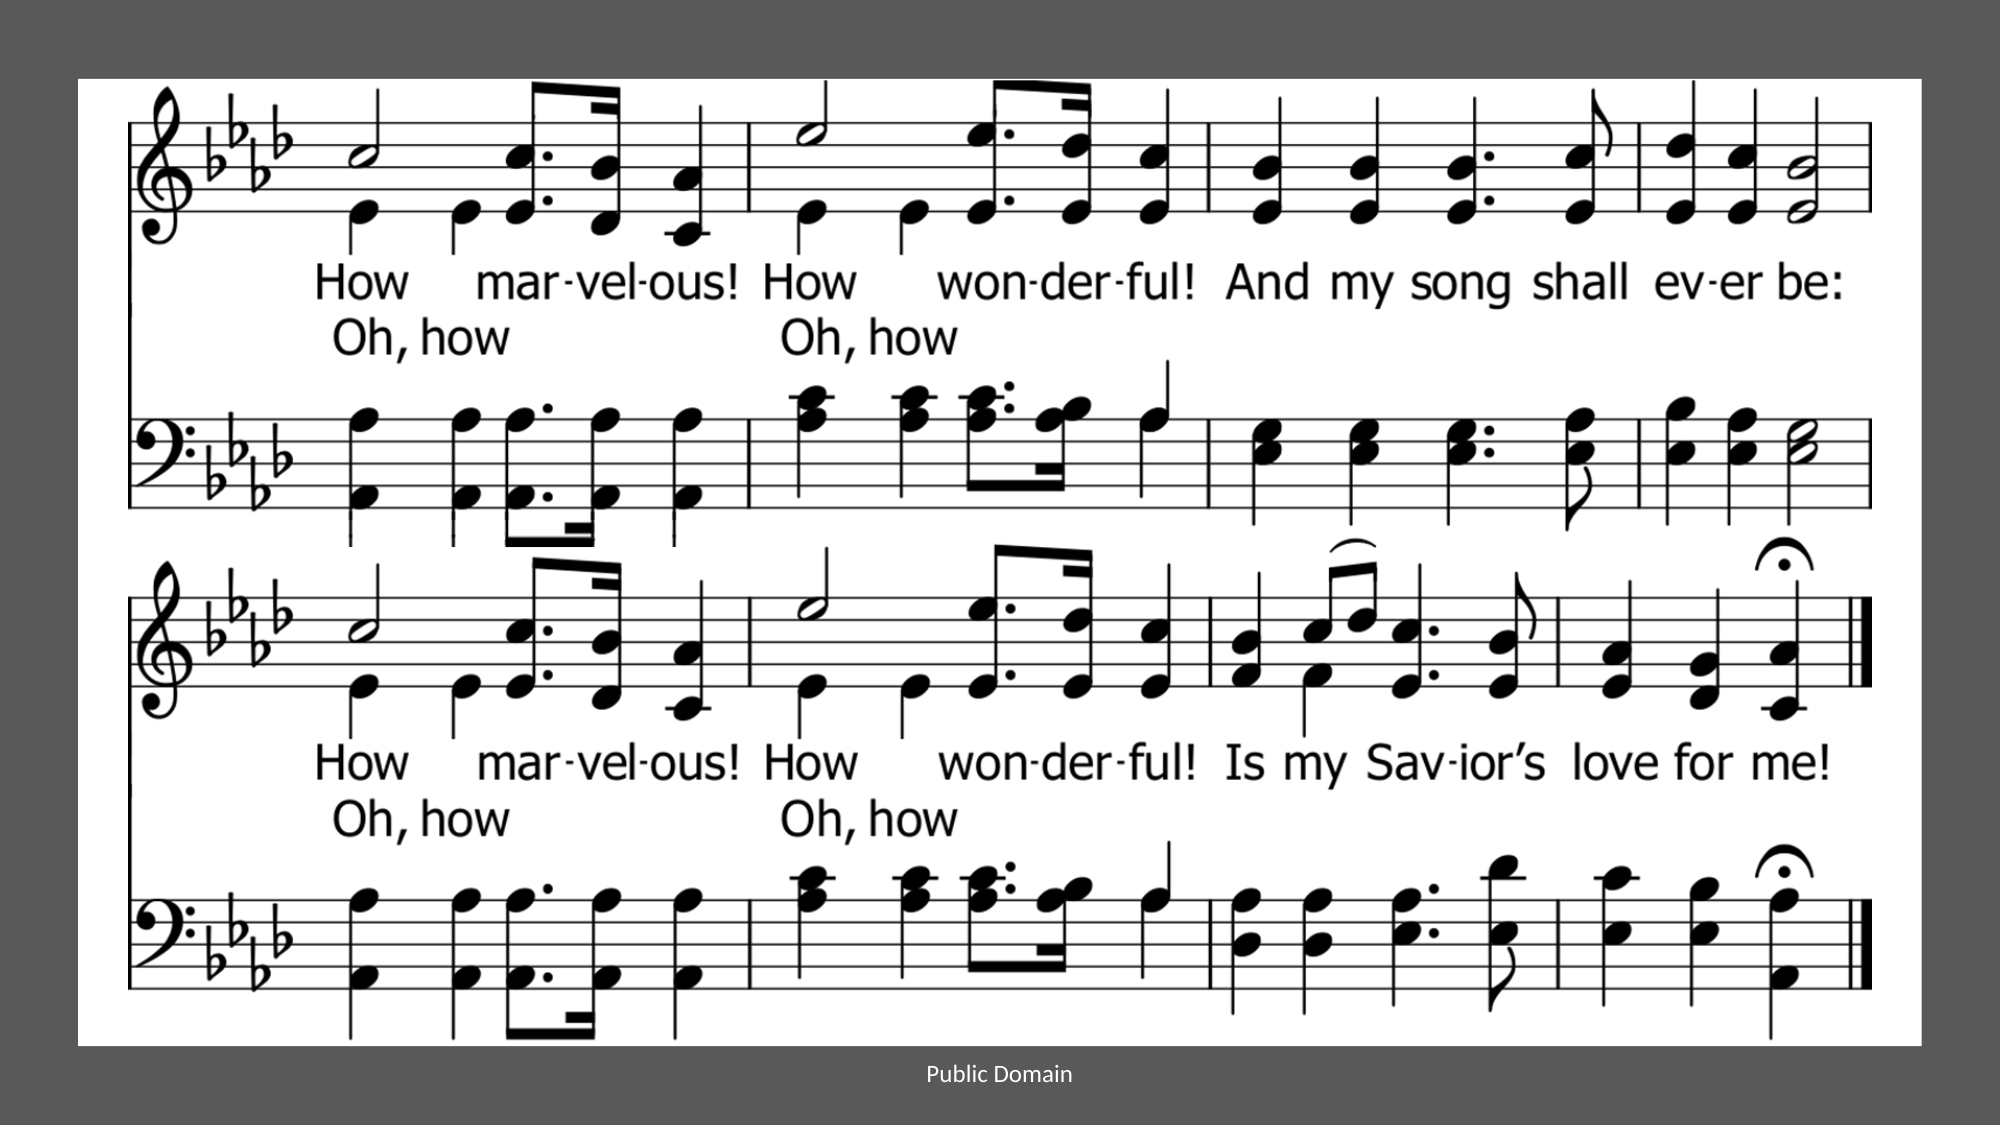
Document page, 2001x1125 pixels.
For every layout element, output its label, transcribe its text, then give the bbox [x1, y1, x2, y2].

text_box [1338, 78, 1923, 1047]
text_box [77, 78, 662, 1047]
footer Public Domain [662, 1043, 1338, 1103]
picture [128, 72, 1872, 1043]
text_box [0, 0, 2000, 1125]
